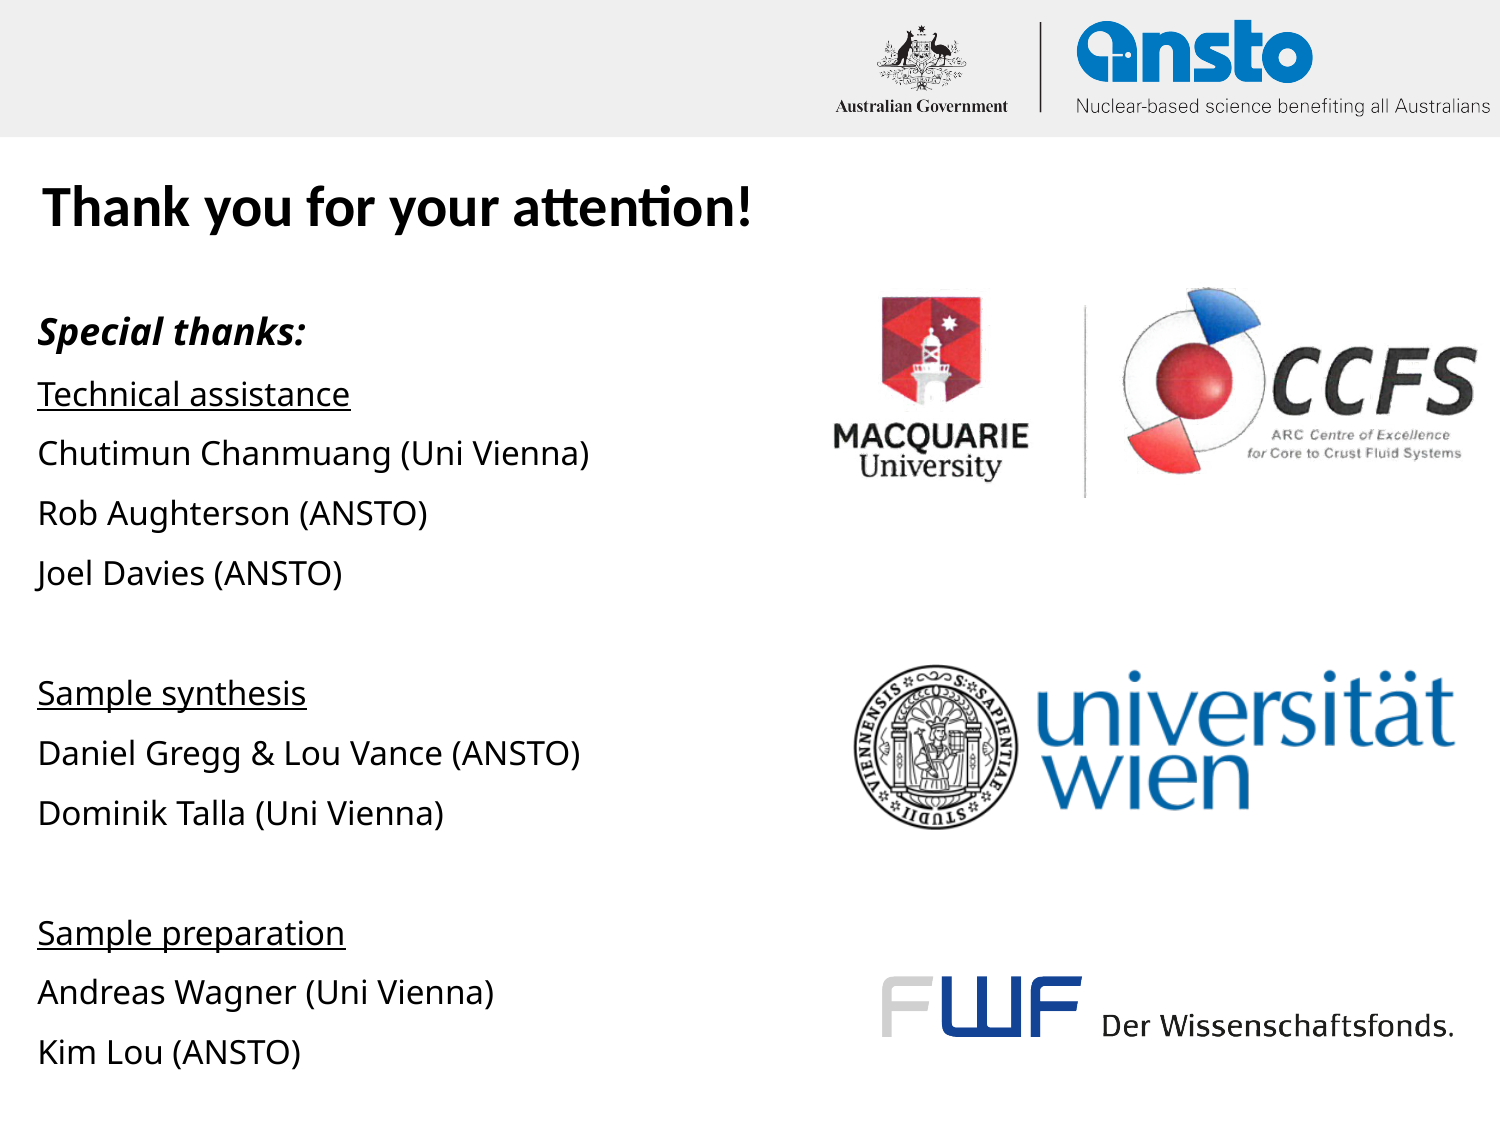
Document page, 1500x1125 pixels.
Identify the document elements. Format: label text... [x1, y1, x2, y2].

text_box Special thanks: Technical assistance Chutimun Chanmuang (Uni Vienna) Rob Aughterson (ANSTO) Joel Davies (ANSTO) Sample synthesis Daniel Gregg & Lou Vance (ANSTO) Dominik Talla (Uni Vienna) Sample preparation Andreas Wagner (Uni Vienna) Kim Lou (ANSTO) [22, 277, 749, 1125]
picture [870, 966, 1476, 1045]
text_box Thank you for your attention! [27, 161, 770, 246]
picture [851, 664, 1457, 831]
picture [825, 18, 1500, 118]
picture [792, 277, 1489, 498]
